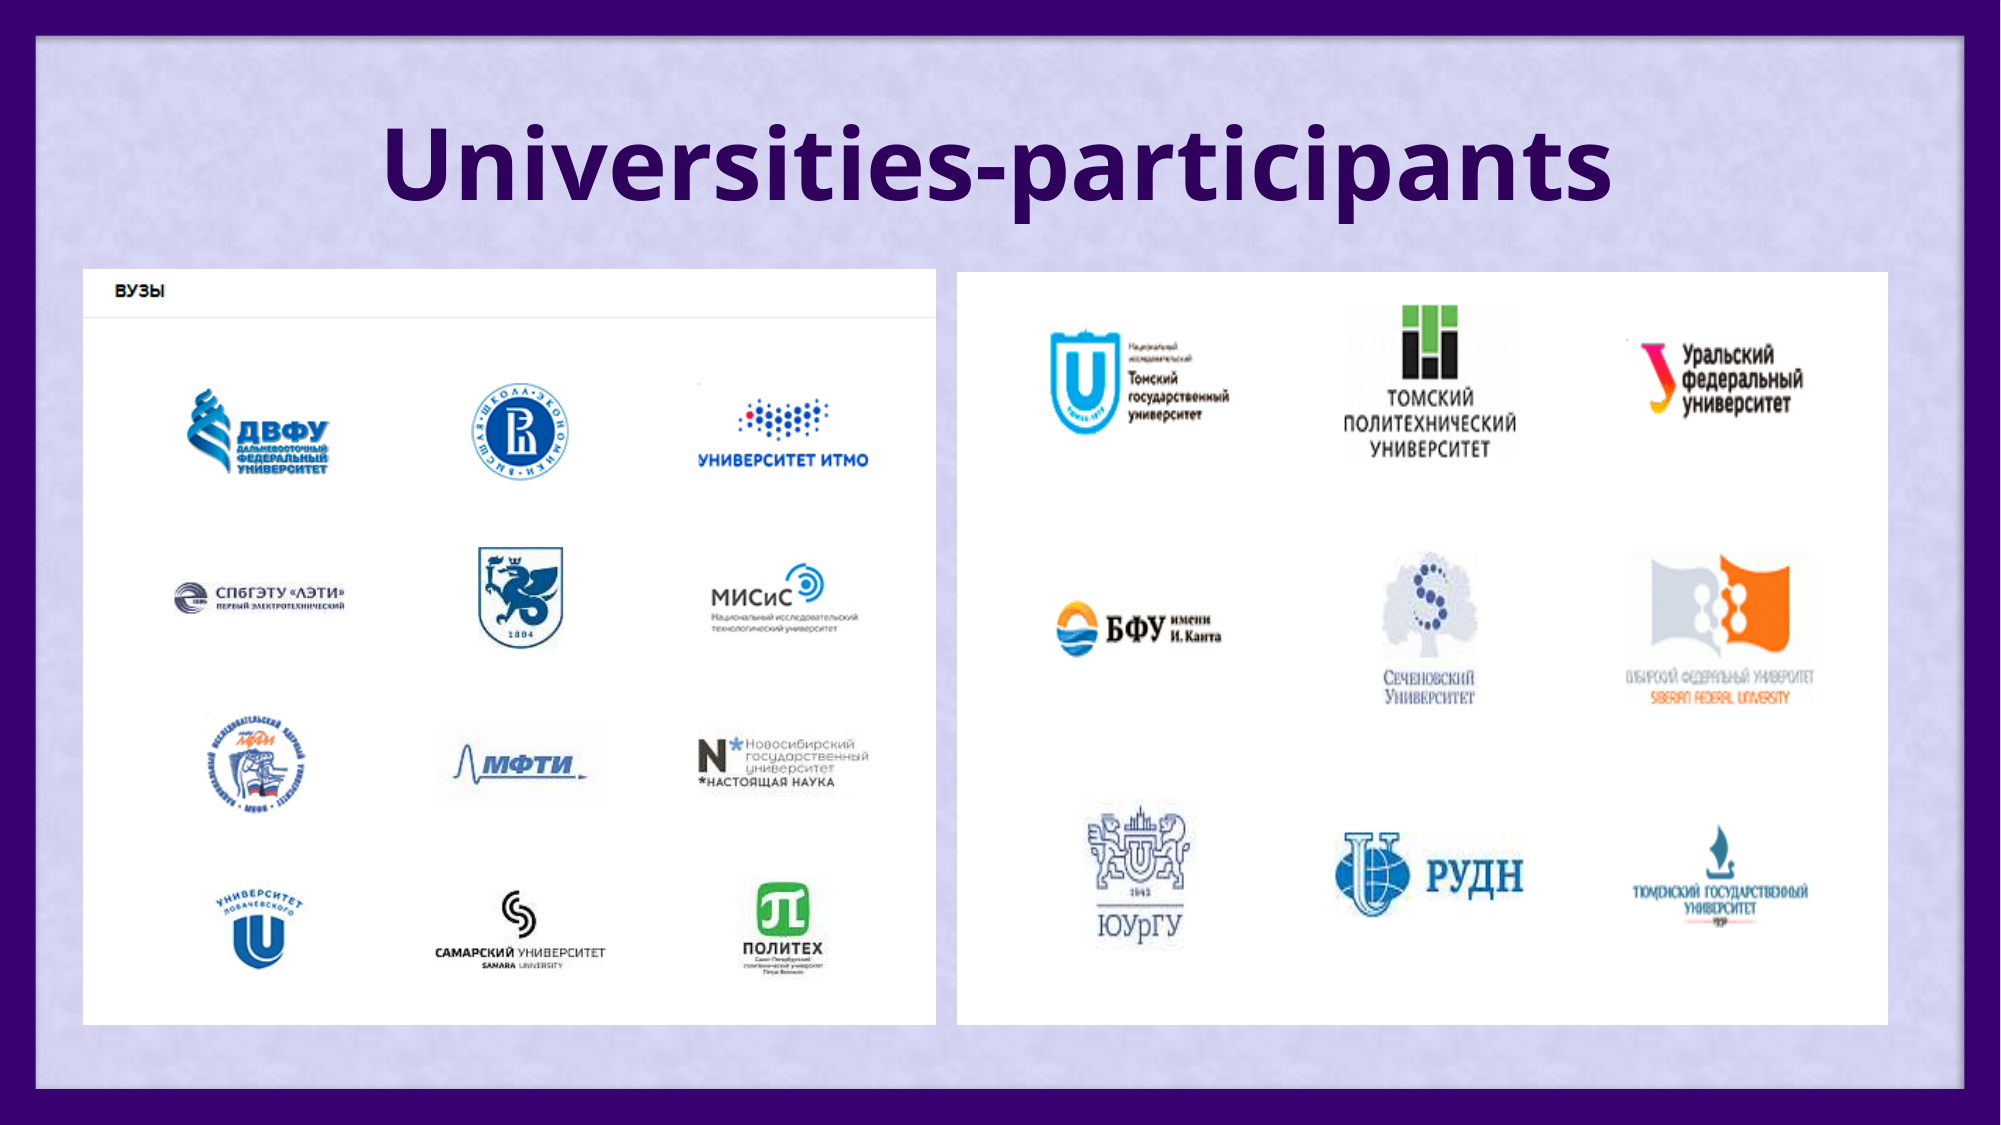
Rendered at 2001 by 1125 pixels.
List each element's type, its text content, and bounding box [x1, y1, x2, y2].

title Universities-participants [63, 59, 1932, 278]
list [83, 269, 936, 1025]
picture [957, 272, 1888, 1025]
